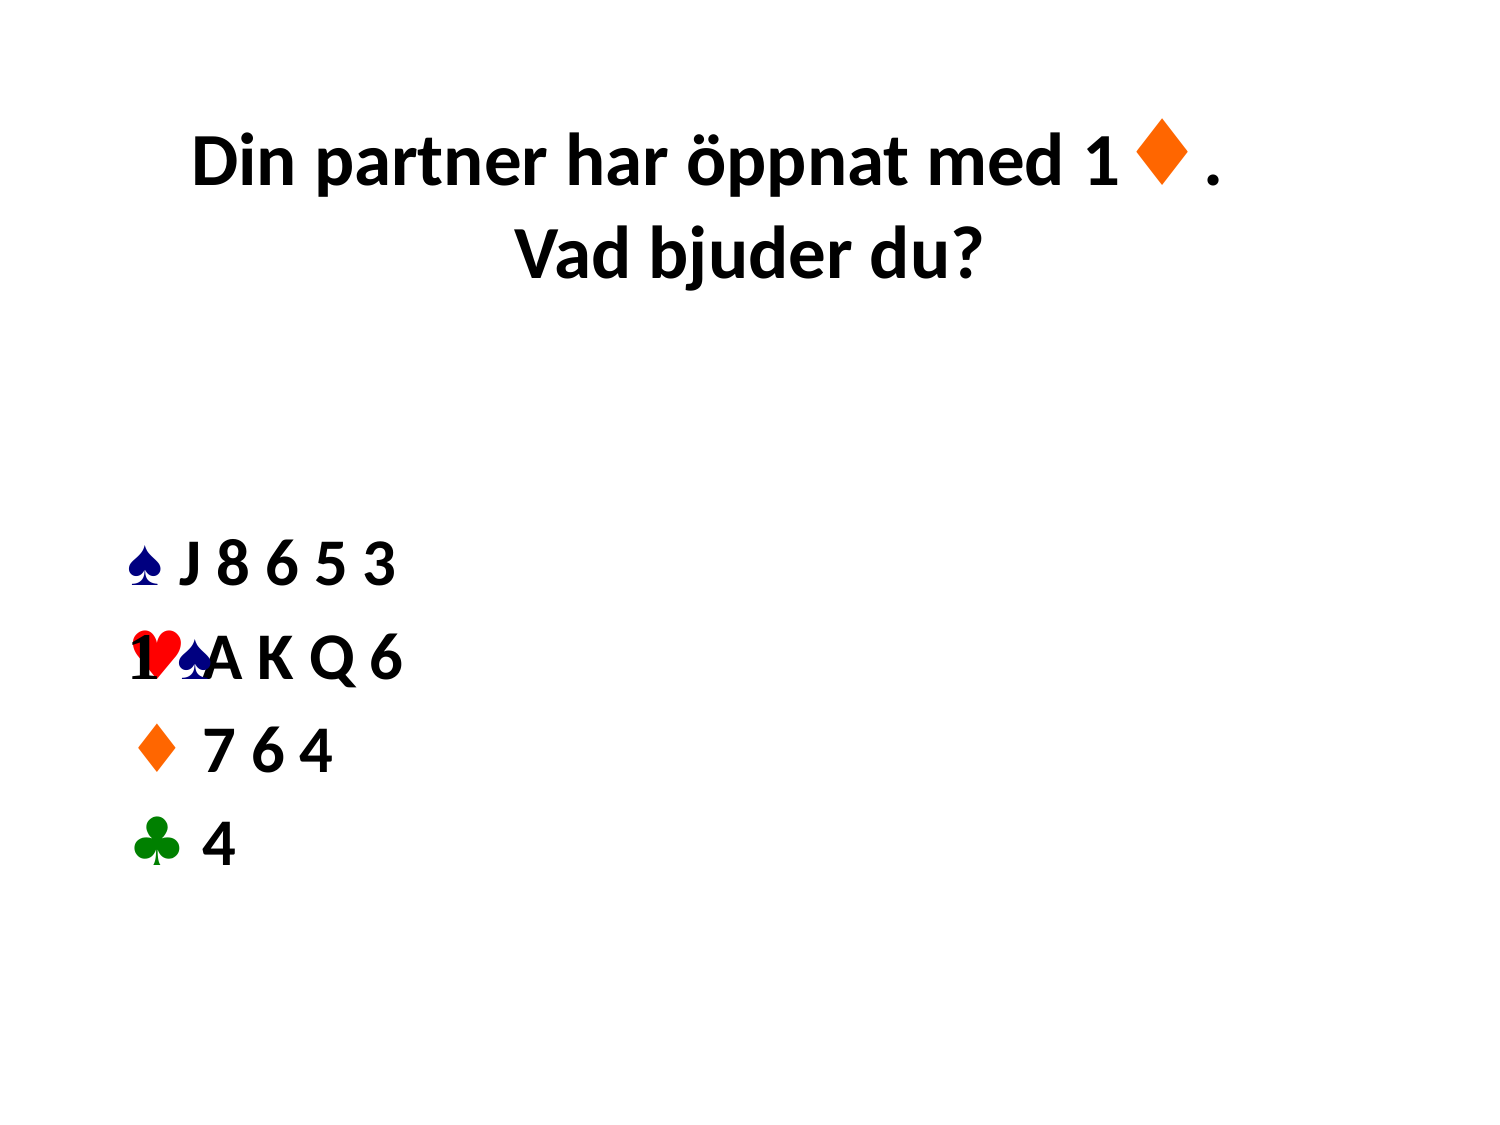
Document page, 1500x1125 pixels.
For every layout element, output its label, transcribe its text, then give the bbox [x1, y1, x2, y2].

title Din partner har öppnat med 1♦. Vad bjuder du? [112, 99, 1388, 288]
list 1 ♠ [112, 324, 1388, 1000]
